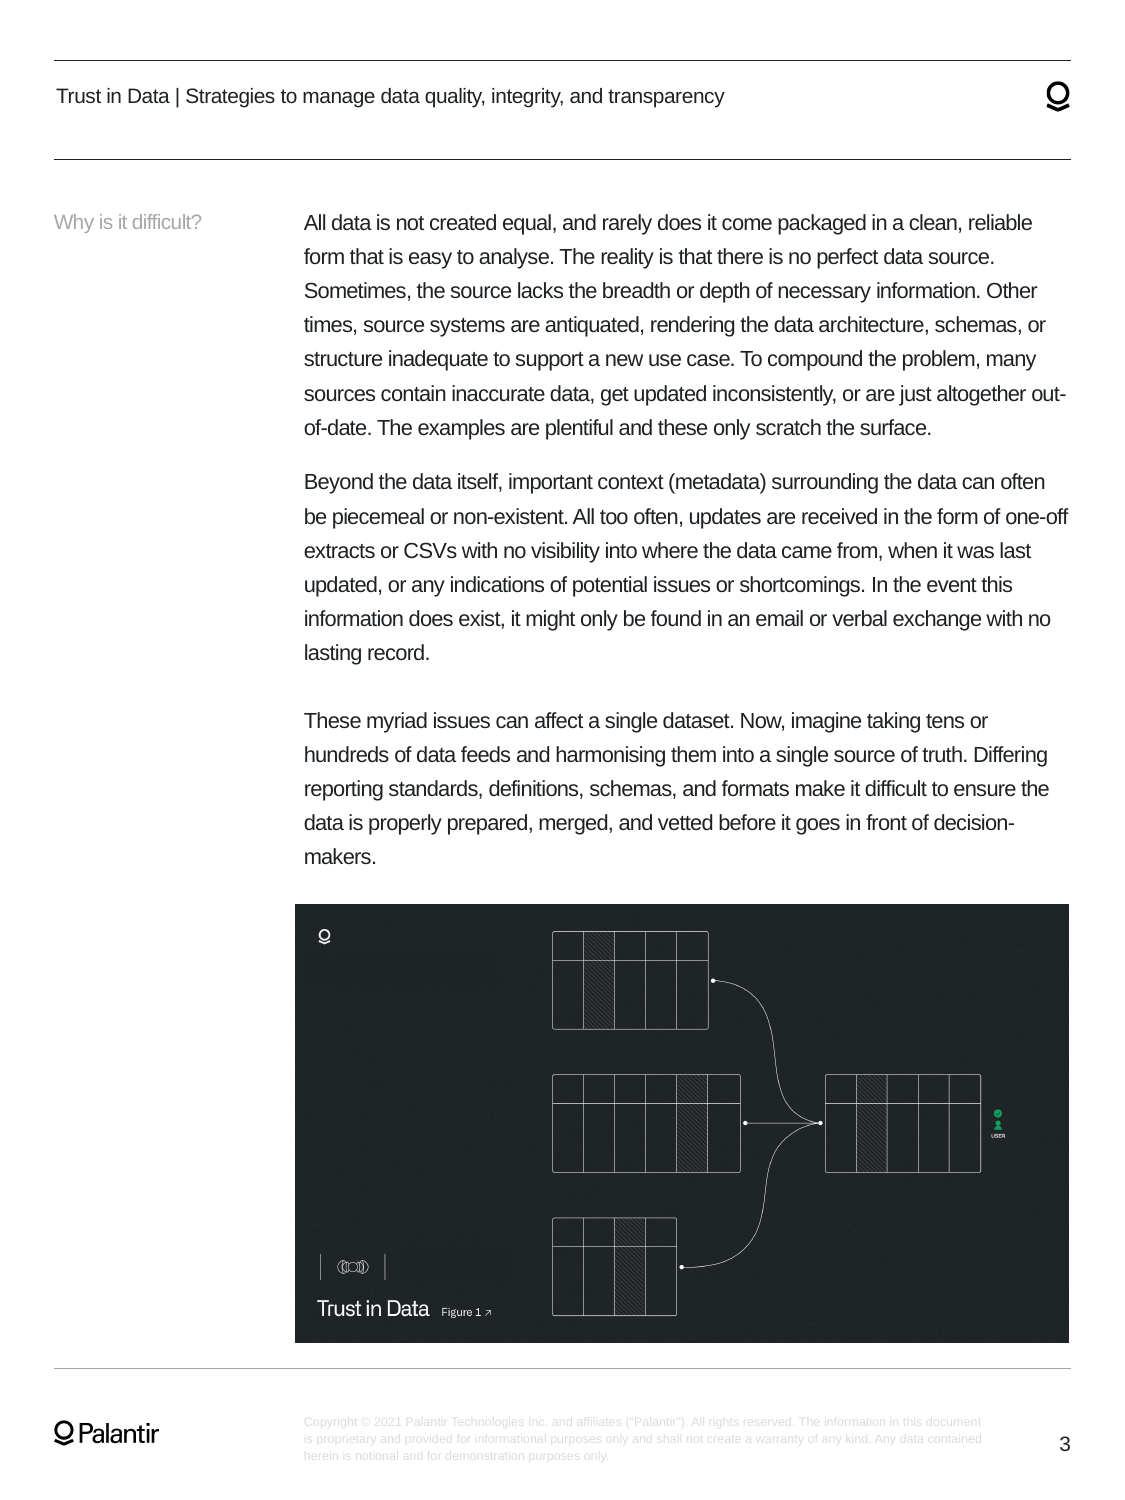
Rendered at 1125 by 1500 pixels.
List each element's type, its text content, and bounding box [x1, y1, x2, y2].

text_box Why is it difficult? [54, 201, 263, 234]
text_box Trust in Data | Strategies to manage data quality, integrity, and transparency [56, 80, 725, 108]
text_box [304, 479, 1071, 511]
text_box All data is not created equal, and rarely does it come packaged in a clean, reliable form that is easy to analyse. The reality is that there is no perfect data source. Sometimes, the source lacks the breadth or depth of necessary information. Other times, source systems are antiquated, rendering the data architecture, schemas, or structure inadequate to support a new use case. To compound the problem, many sources contain inaccurate data, get updated inconsistently, or are just altogether out-of-date. The examples are plentiful and these only scratch the surface. Beyond the data itself, important context (metadata) surrounding the data can often be piecemeal or non-existent. All too often, updates are received in the form of one-off extracts or CSVs with no visibility into where the data came from, when it was last updated, or any indications of potential issues or shortcomings. In the event this information does exist, it might only be found in an email or verbal exchange with no lasting record. These myriad issues can affect a single dataset. Now, imagine taking tens or hundreds of data feeds and harmonising them into a single source of truth. Differing reporting standards, definitions, schemas, and formats make it difficult to ensure the data is properly prepared, merged, and vetted before it goes in front of decision-makers. [304, 511, 1071, 870]
text_box All data is not created equal, and rarely does it come packaged in a clean, reliable form that is easy to analyse. The reality is that there is no perfect data source. Sometimes, the source lacks the breadth or depth of necessary information. Other times, source systems are antiquated, rendering the data architecture, schemas, or structure inadequate to support a new use case. To compound the problem, many sources contain inaccurate data, get updated inconsistently, or are just altogether out-of-date. The examples are plentiful and these only scratch the surface. Beyond the data itself, important context (metadata) surrounding the data can often be piecemeal or non-existent. All too often, updates are received in the form of one-off extracts or CSVs with no visibility into where the data came from, when it was last updated, or any indications of potential issues or shortcomings. In the event this information does exist, it might only be found in an email or verbal exchange with no lasting record. These myriad issues can affect a single dataset. Now, imagine taking tens or hundreds of data feeds and harmonising them into a single source of truth. Differing reporting standards, definitions, schemas, and formats make it difficult to ensure the data is properly prepared, merged, and vetted before it goes in front of decision-makers. [304, 200, 1071, 479]
picture [1046, 81, 1072, 112]
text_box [295, 903, 1069, 1343]
slide_number 3 [1045, 1422, 1072, 1446]
picture [53, 1419, 159, 1446]
text_box Copyright © 2021 Palantir Technologies Inc. and affiliates (“Palantir”). All rights reserved. The information in this document is proprietary and provided for informational purposes only and shall not create a warranty of any kind. Any data contained herein is notional and for demonstration purposes only. [303, 1412, 992, 1463]
